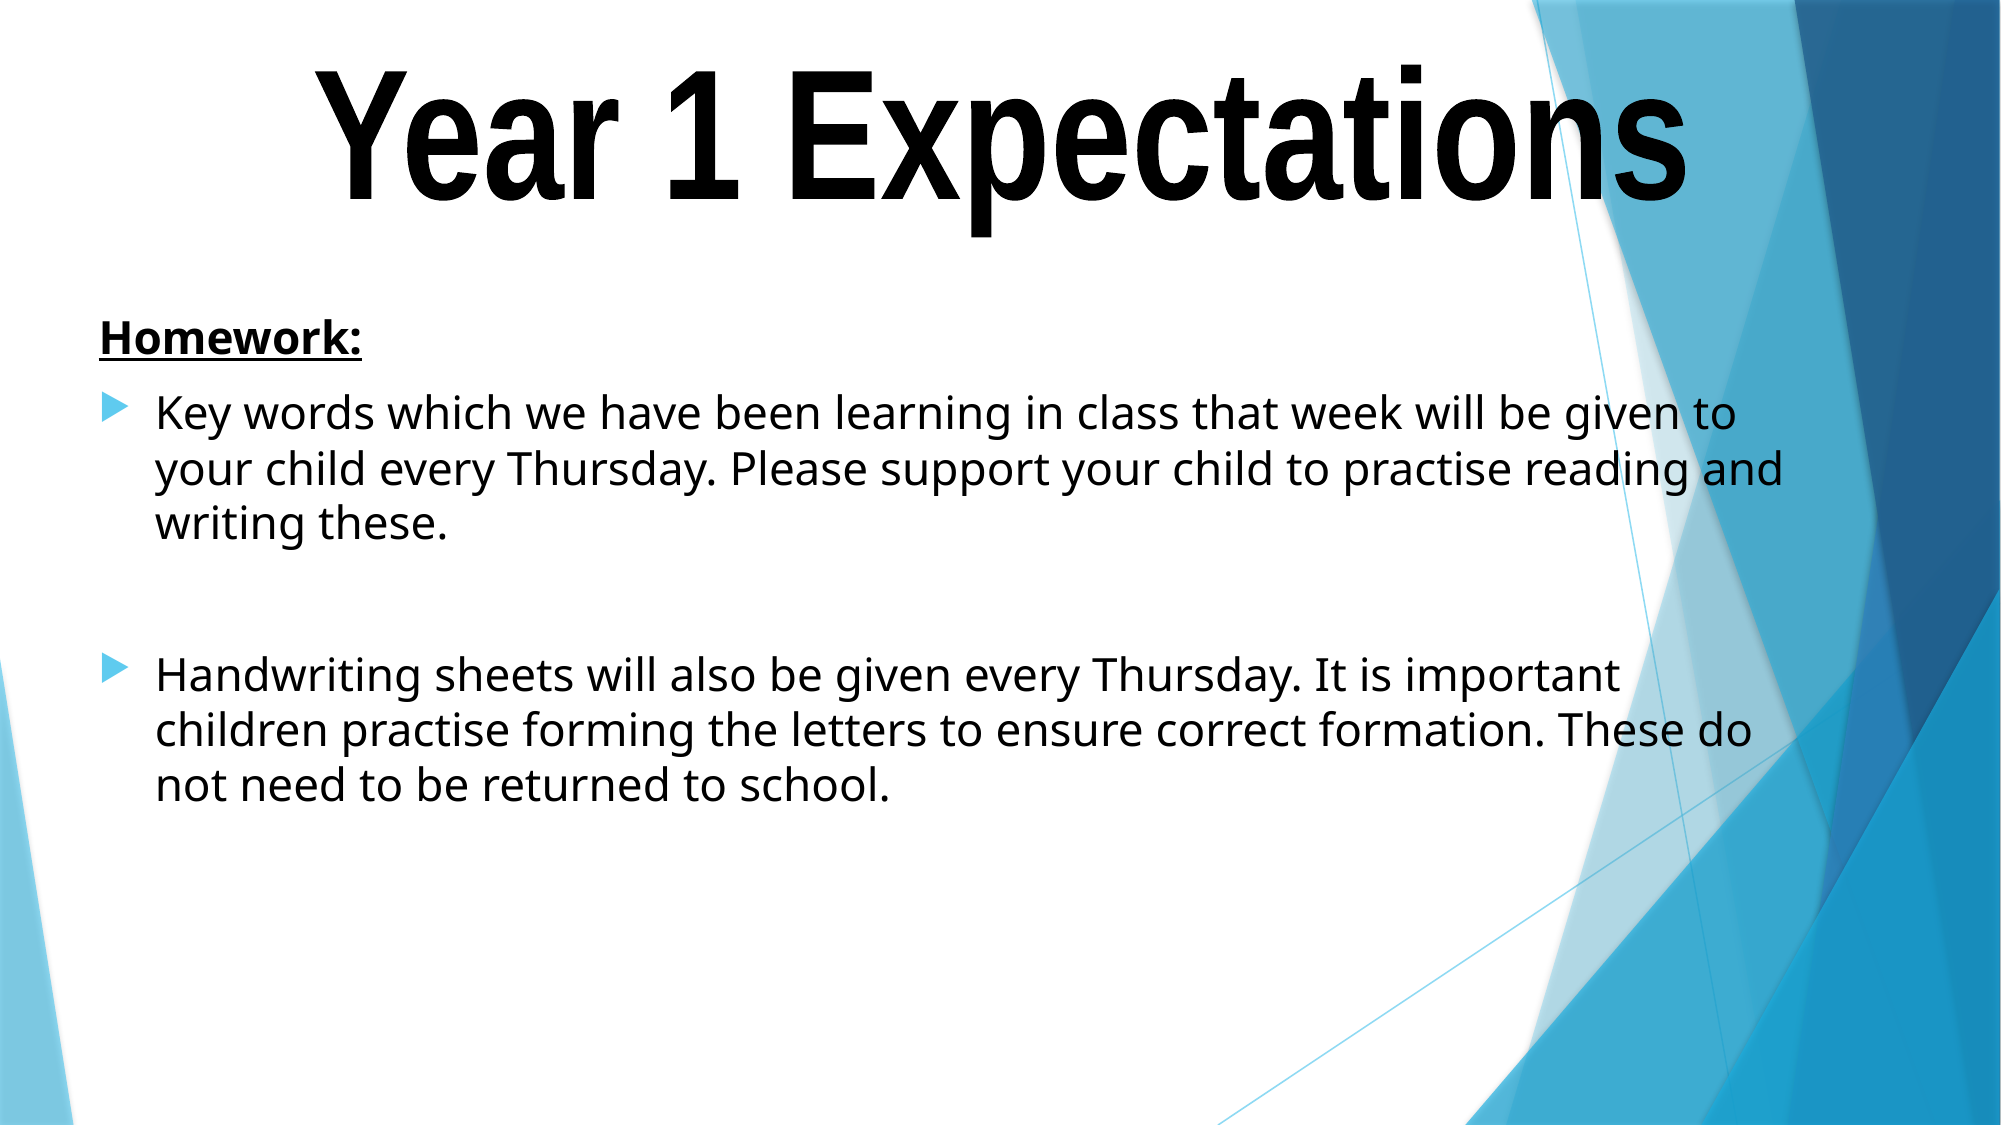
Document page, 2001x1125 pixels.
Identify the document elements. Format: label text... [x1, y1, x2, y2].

list Homework: Key words which we have been learning in class that week will be given to your child every Thursday. Please support your child to practise reading and writing these. Handwriting sheets will also be given every Thursday. It is important children practise forming the letters to ensure correct formation. These do not need to be returned to school. [83, 301, 1821, 991]
